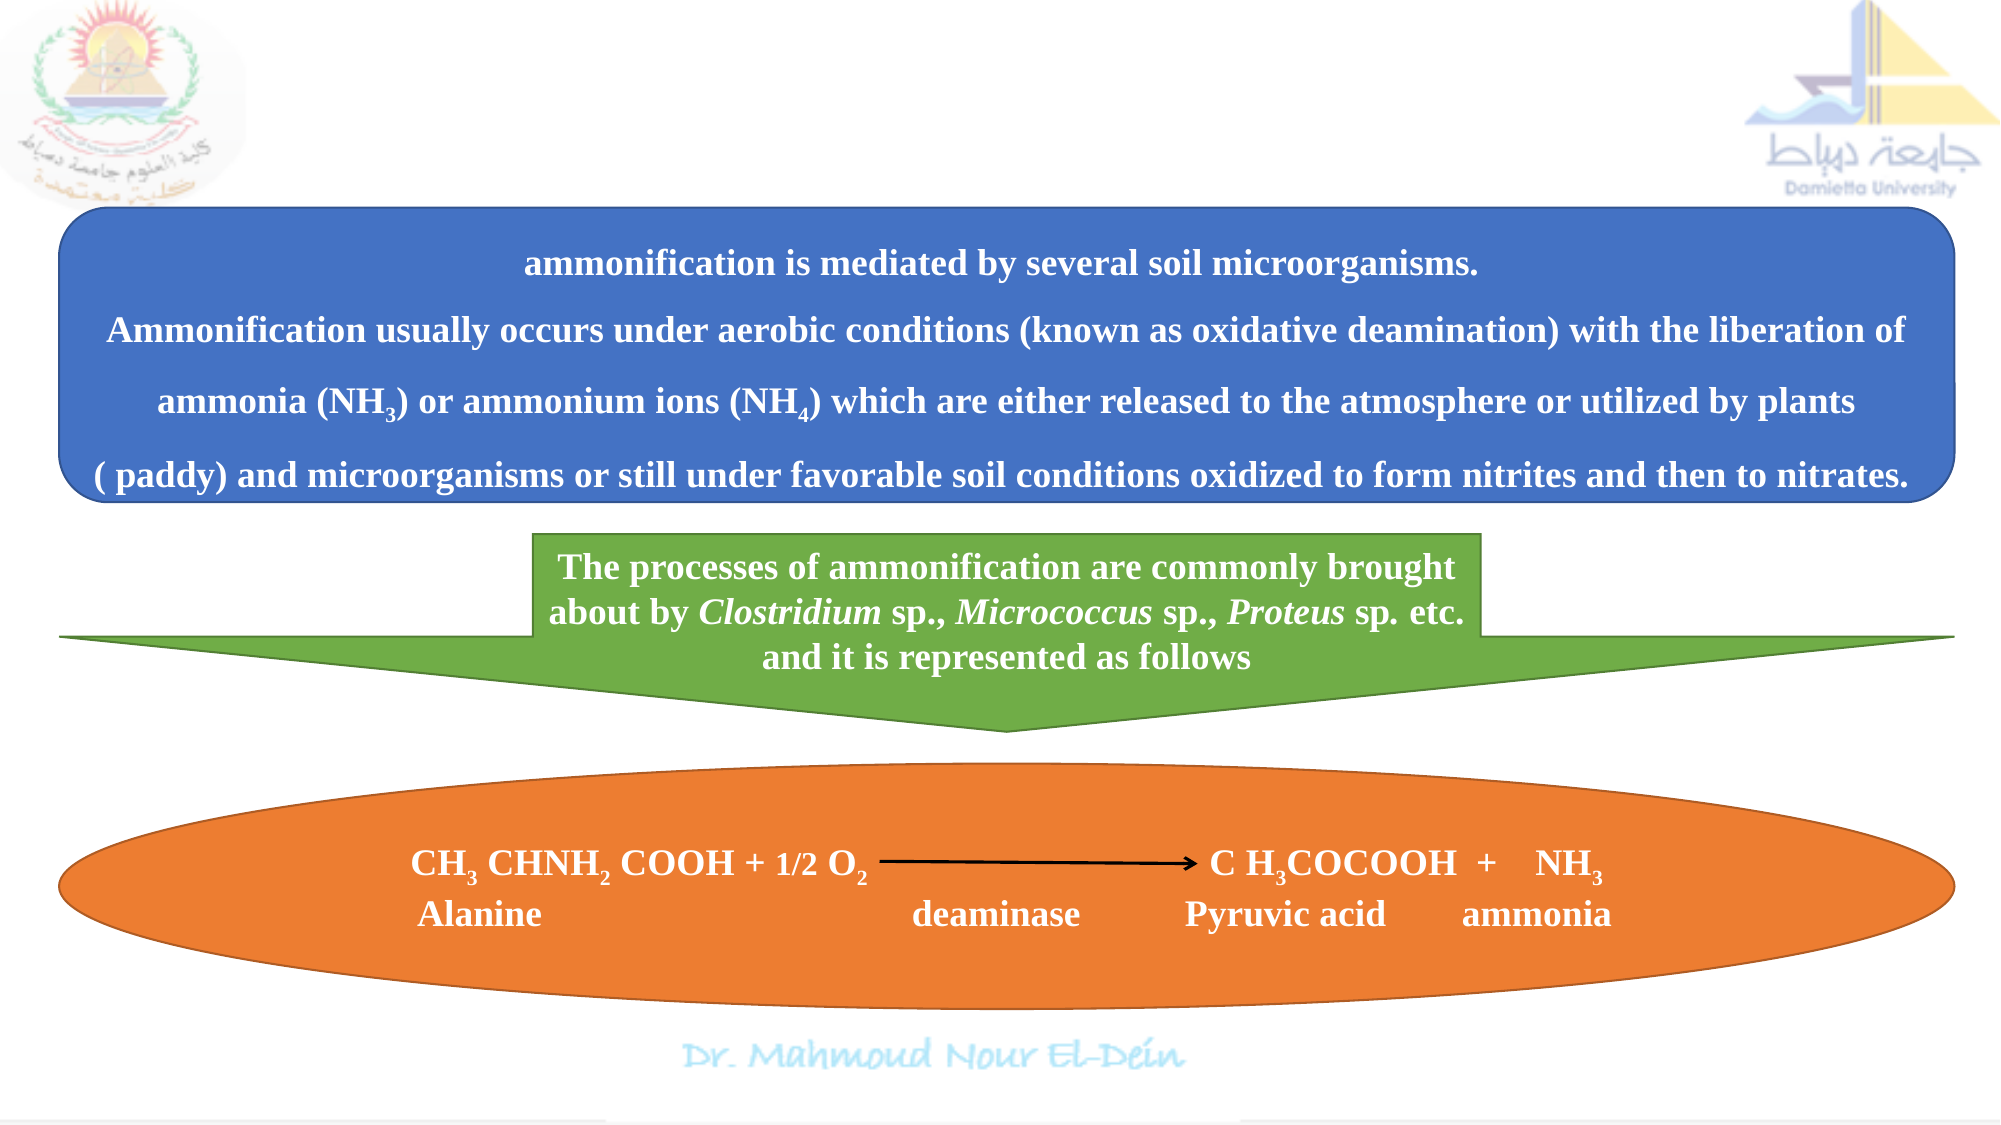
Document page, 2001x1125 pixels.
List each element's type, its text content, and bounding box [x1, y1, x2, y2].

text_box ammonification is mediated by several soil microorganisms. Ammonification usually occurs under aerobic conditions (known as oxidative deamination) with the liberation of ammonia (NH3) or ammonium ions (NH4) which are either released to the atmosphere or utilized by plants ( paddy) and microorganisms or still under favorable soil conditions oxidized to form nitrites and then to nitrates. [58, 206, 1956, 504]
text_box CH3 CHNH2 COOH + 1/2 O2 C H3COCOOH + NH3 Alanine deaminase Pyruvic acid ammonia [58, 762, 1956, 1011]
text_box The processes of ammonification are commonly brought about by Clostridium sp., Micrococcus sp., Proteus sp. etc. and it is represented as follows [58, 533, 1955, 733]
